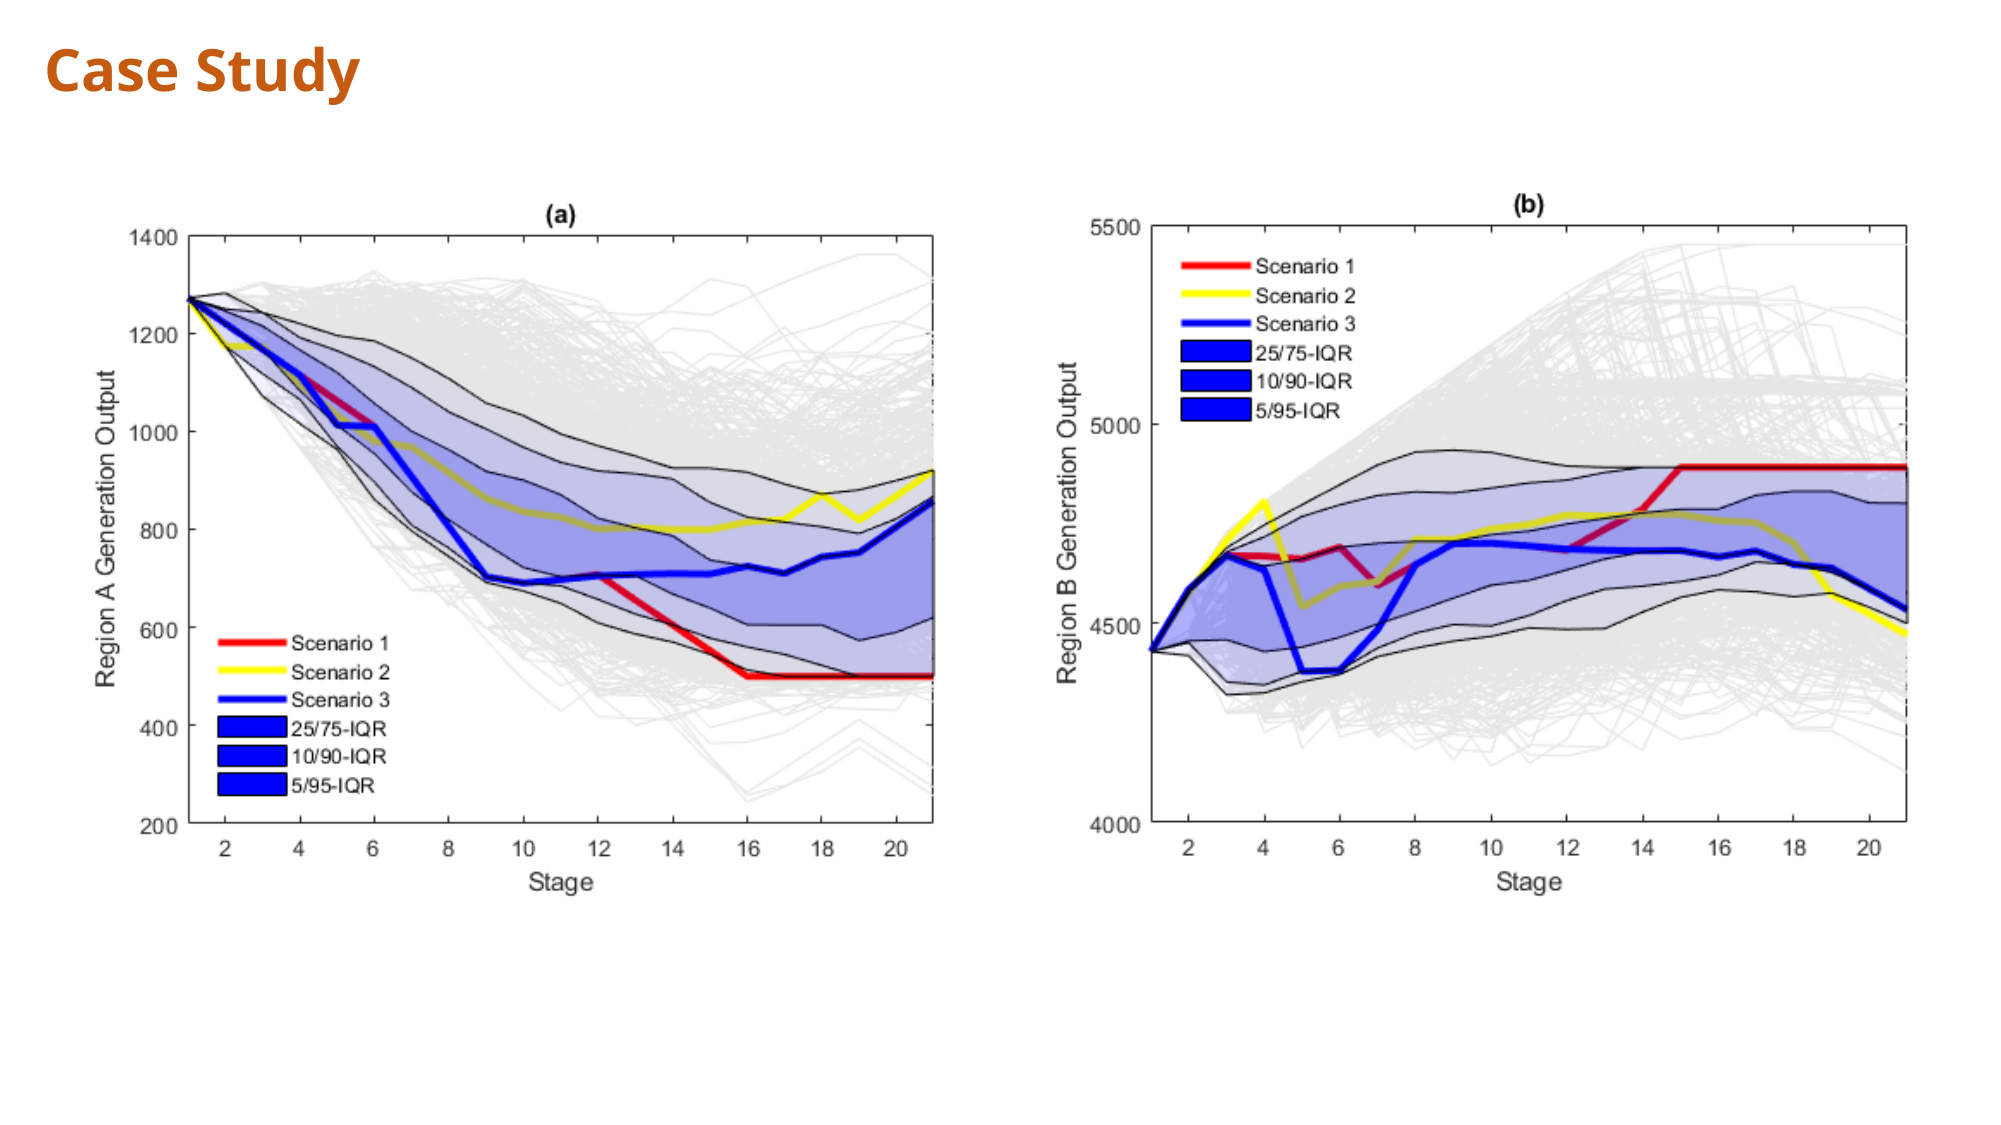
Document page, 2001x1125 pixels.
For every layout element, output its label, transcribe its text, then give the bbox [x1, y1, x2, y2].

picture [63, 171, 2000, 903]
text_box Case Study [30, 25, 1436, 111]
